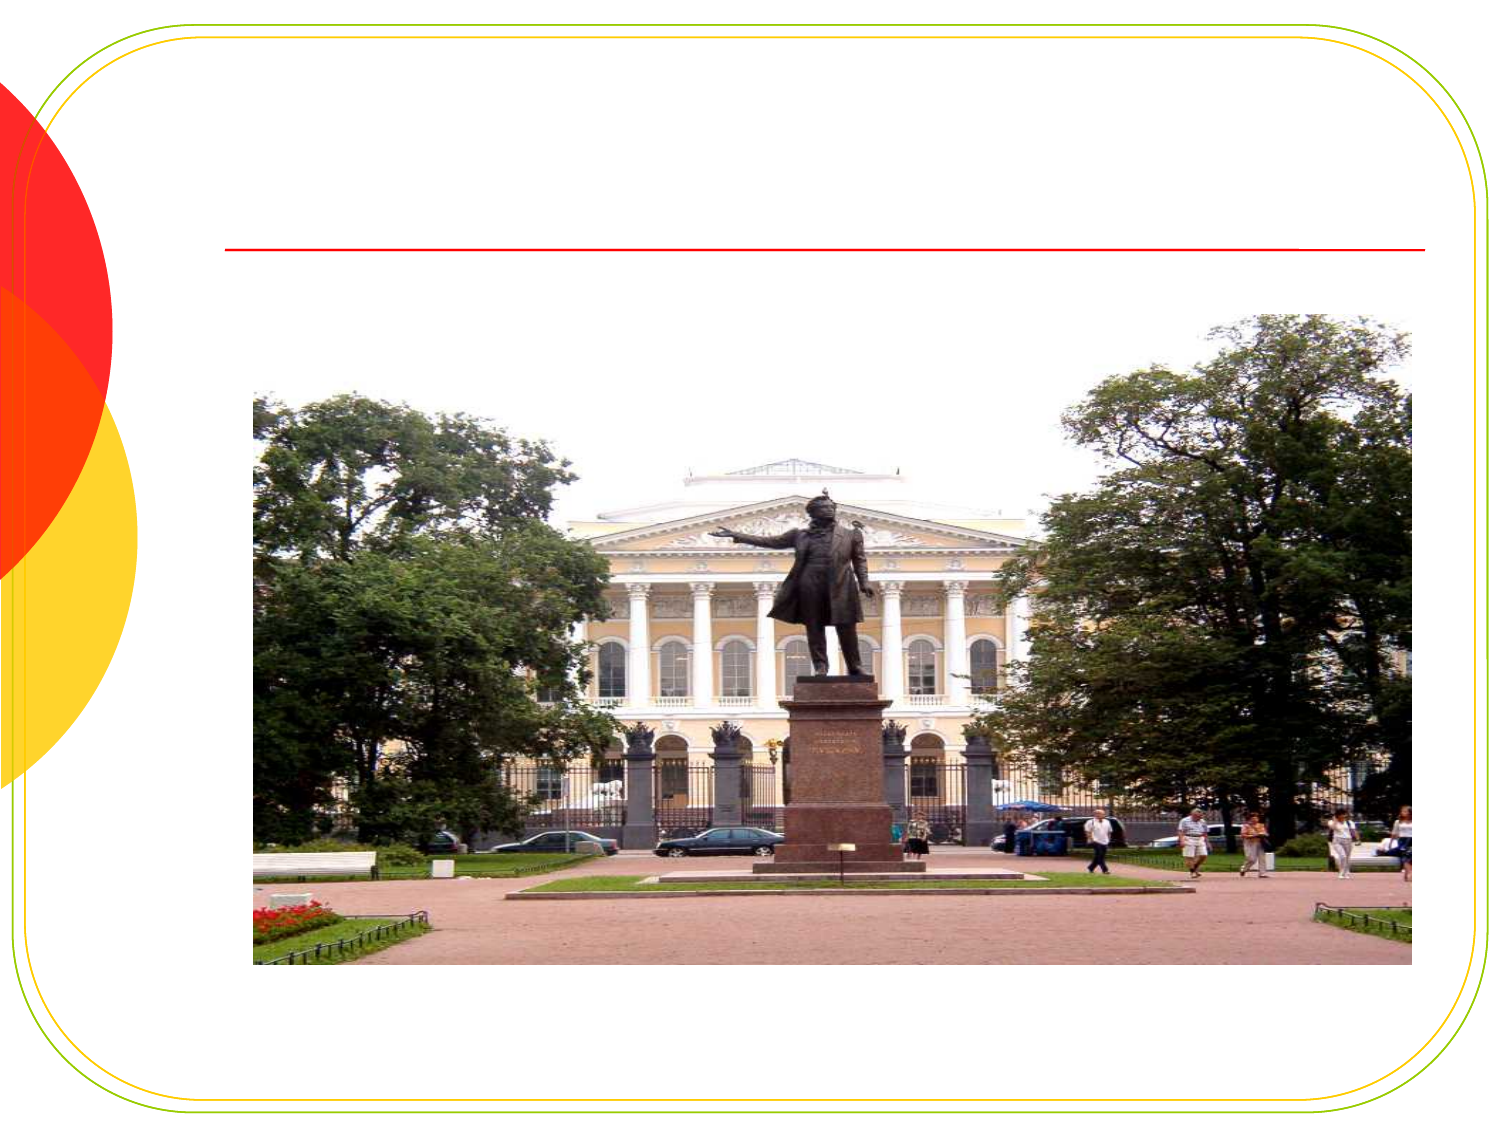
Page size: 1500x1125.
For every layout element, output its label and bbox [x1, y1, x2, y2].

picture [253, 314, 1412, 965]
